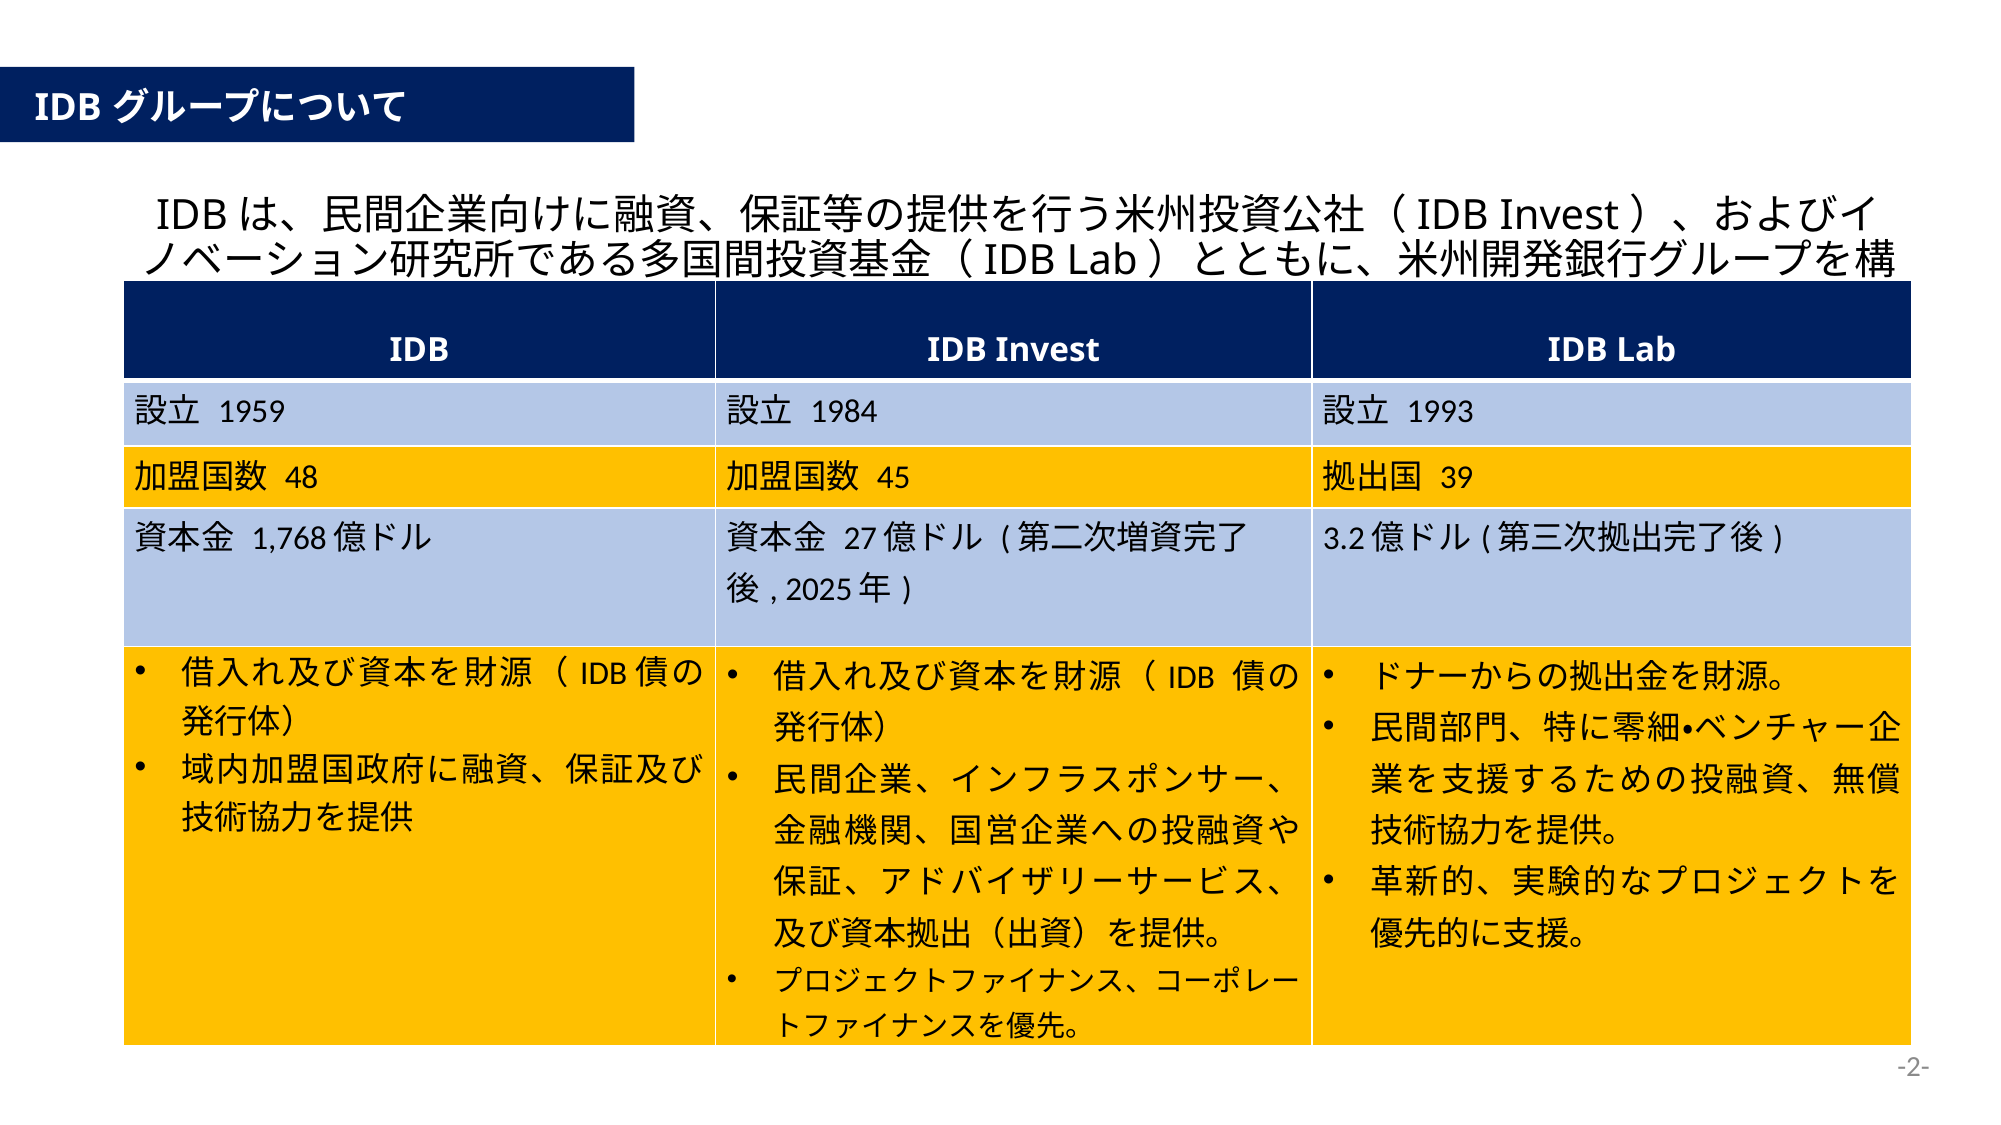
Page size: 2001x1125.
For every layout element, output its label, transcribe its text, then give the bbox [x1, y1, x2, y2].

table_cell 資本金 1,768億ドル [124, 509, 715, 646]
table_cell 設立 1959 [124, 383, 715, 445]
table_header IDB [124, 281, 715, 378]
title IDBグループについて [0, 73, 1169, 138]
table_cell 加盟国数 48 [124, 447, 715, 507]
text_box [0, 138, 635, 143]
table_cell 設立 1984 [716, 383, 1311, 445]
text_box [0, 66, 635, 73]
table_cell 3.2億ドル(第三次拠出完了後) [1313, 509, 1911, 646]
table_cell 借入れ及び資本を財源（IDB債の発行体） 域内加盟国政府に融資、保証及び技術協力を提供 [124, 647, 715, 1045]
table_cell 設立 1993 [1313, 383, 1911, 445]
table_header IDB Invest [716, 281, 1311, 378]
table_cell 借入れ及び資本を財源（IDB 債の発行体） 民間企業、インフラスポンサー、金融機関、国営企業への投融資や保証、アドバイザリーサービス、及び資本拠出（出資）を提供。 プロジェクトファイナンス、コーポレートファイナンスを優先。 [716, 647, 1311, 1045]
table_cell 拠出国 39 [1313, 447, 1911, 507]
list IDBは、民間企業向けに融資、保証等の提供を行う米州投資公社（IDB Invest）、およびイノベーション研究所である多国間投資基金（IDB Lab）とともに、米州開発銀行グループを構成。 [123, 185, 1913, 279]
table_cell ドナーからの拠出金を財源。 民間部門、特に零細・ベンチャー企業を支援するための投融資、無償技術協力を提供。 革新的、実験的なプロジェクトを優先的に支援。 [1313, 647, 1911, 1045]
table_cell 資本金 27億ドル (第二次増資完了後, 2025年) [716, 509, 1311, 646]
table_cell 加盟国数 45 [716, 447, 1311, 507]
text_box -2- [1494, 1035, 1945, 1095]
table_header IDB Lab [1313, 281, 1911, 378]
